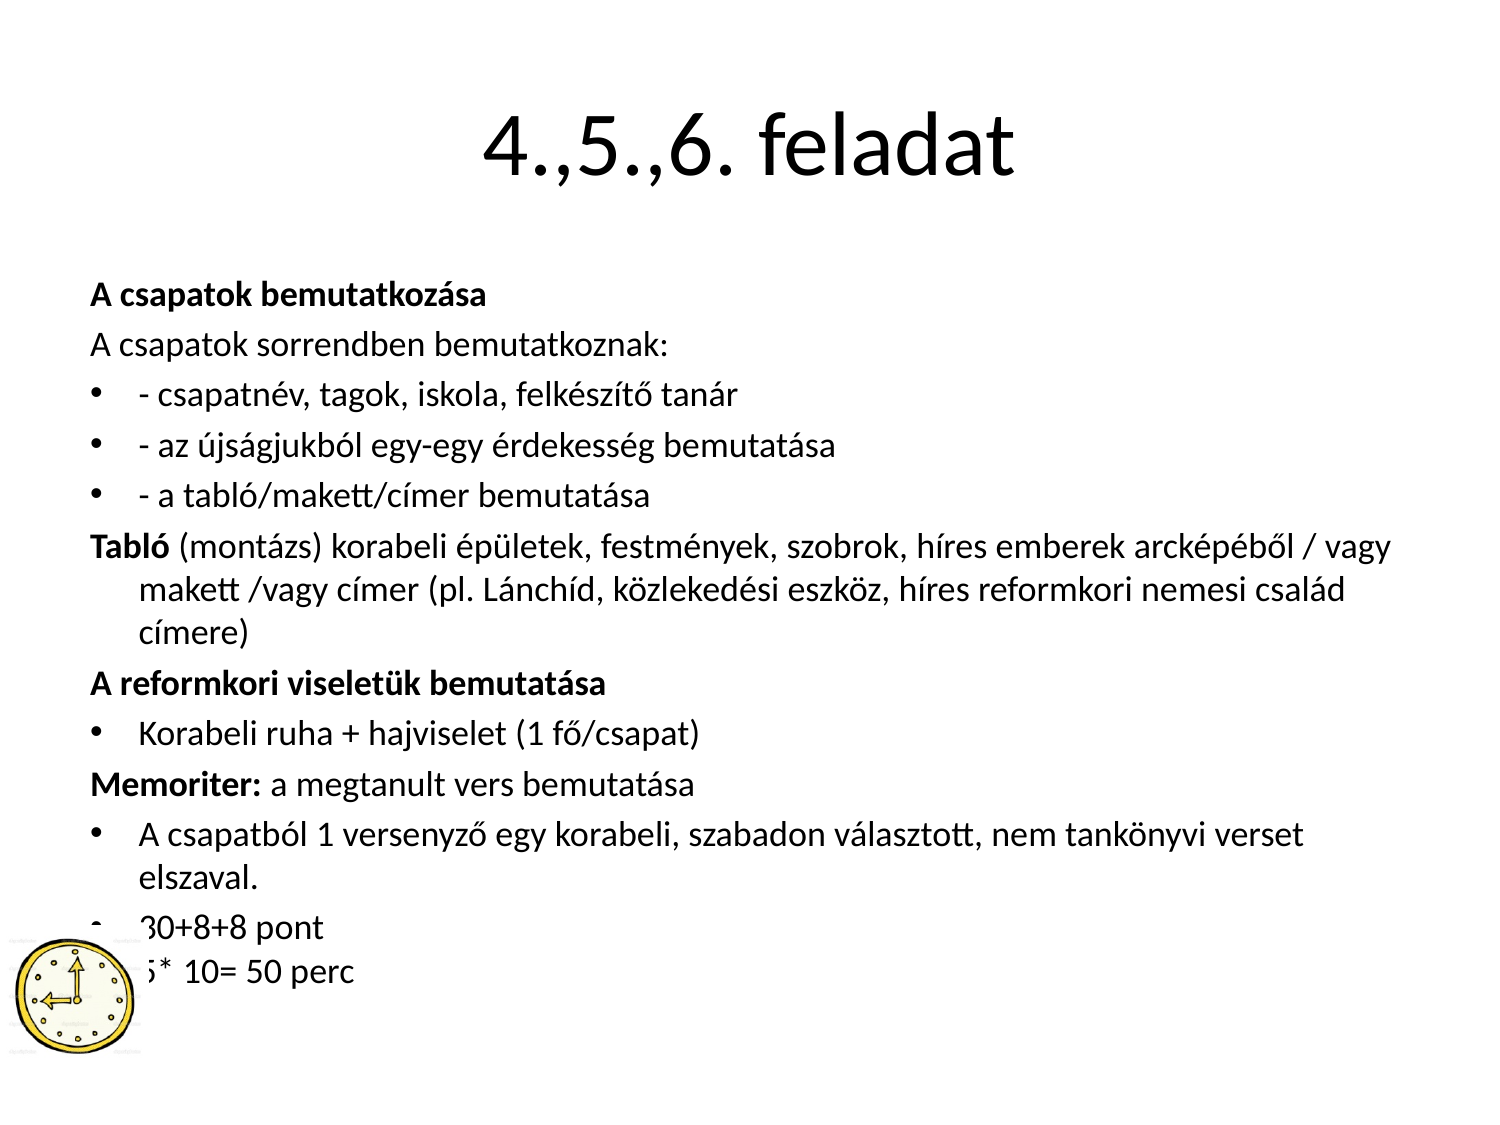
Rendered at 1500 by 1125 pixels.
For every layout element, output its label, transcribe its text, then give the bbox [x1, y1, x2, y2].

list A csapatok bemutatkozása A csapatok sorrendben bemutatkoznak: - csapatnév, tagok, iskola, felkészítő tanár - az újságjukból egy-egy érdekesség bemutatása - a tabló/makett/címer bemutatása Tabló (montázs) korabeli épületek, festmények, szobrok, híres emberek arcképéből / vagy makett /vagy címer (pl. Lánchíd, közlekedési eszköz, híres reformkori nemesi család címere) A reformkori viseletük bemutatása Korabeli ruha + hajviselet (1 fő/csapat) Memoriter: a megtanult vers bemutatása A csapatból 1 versenyző egy korabeli, szabadon választott, nem tankönyvi verset elszaval. 30+8+8 pont 5* 10= 50 perc [75, 262, 1425, 1005]
title 4.,5.,6. feladat [75, 45, 1425, 233]
picture [0, 925, 149, 1067]
